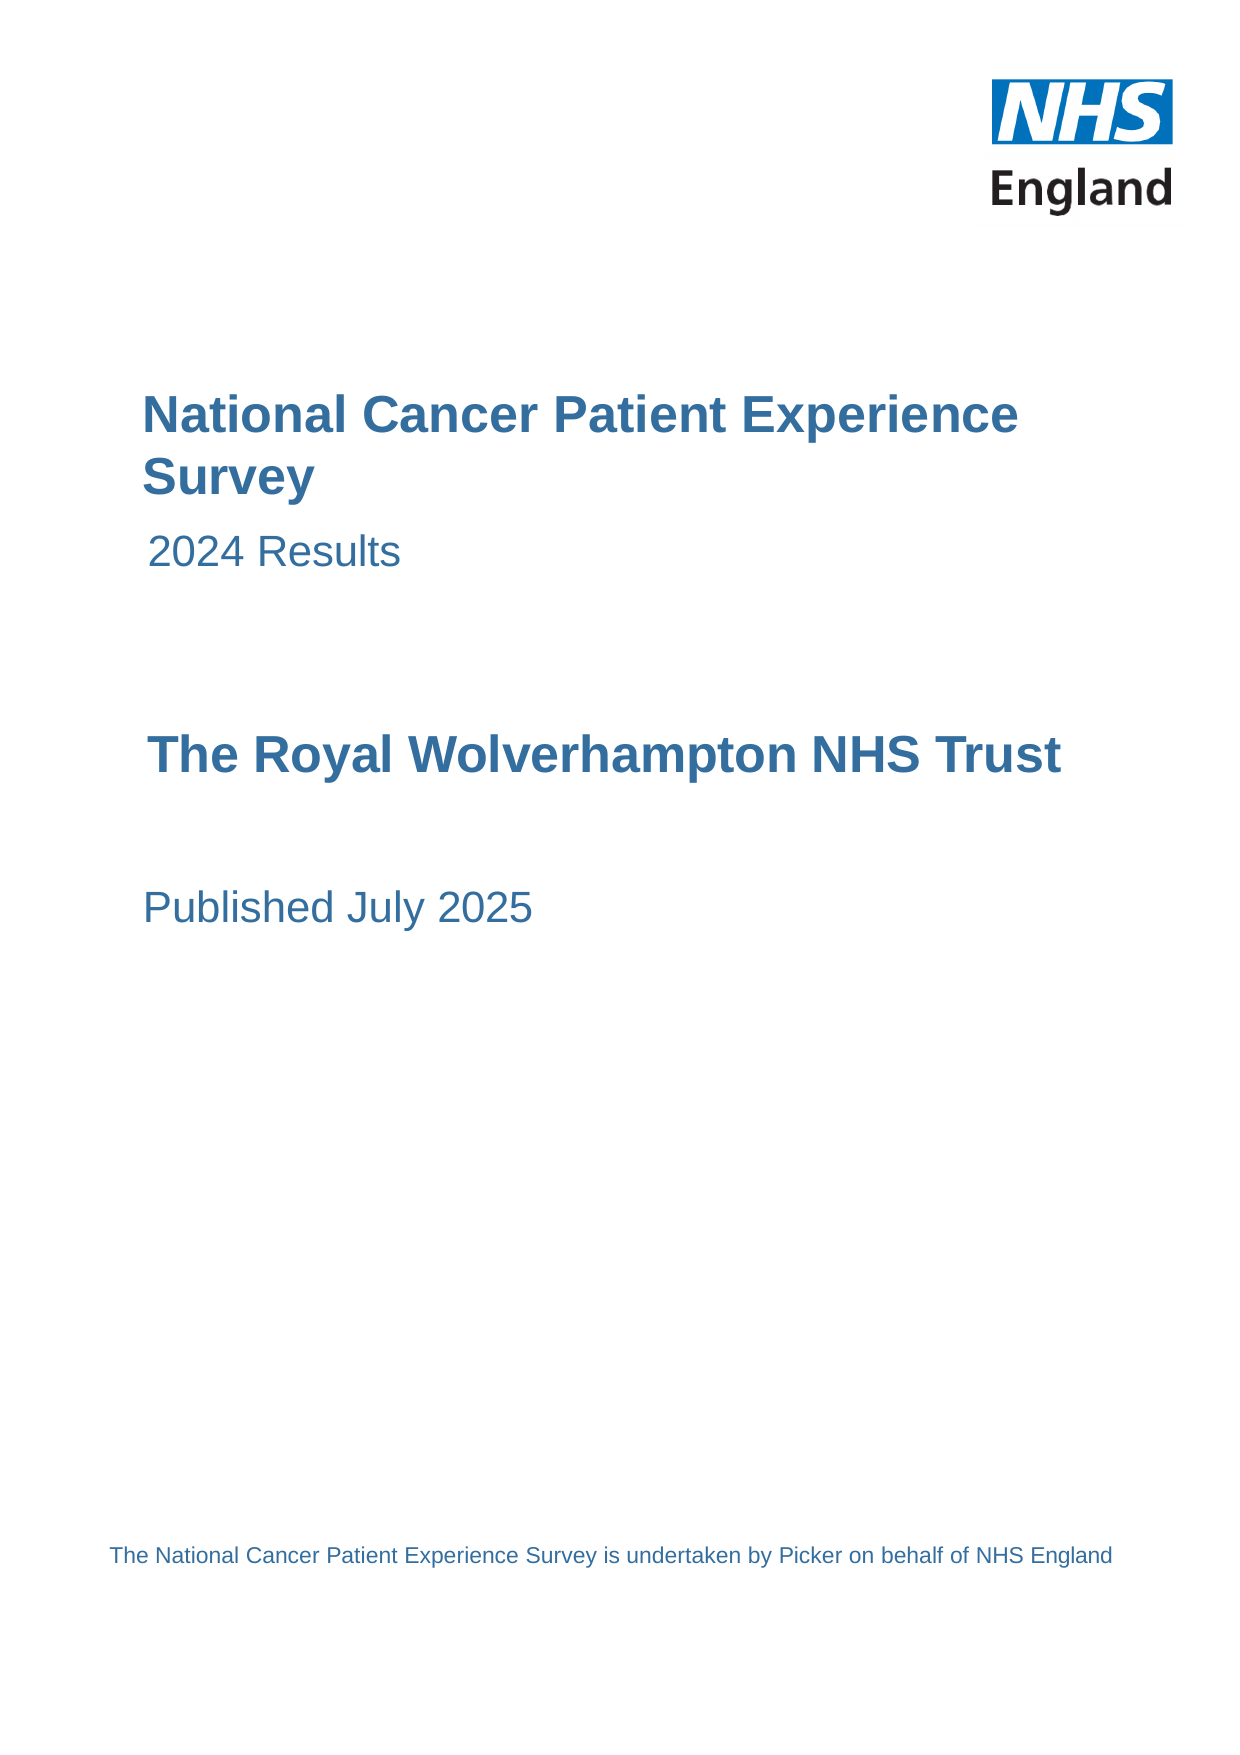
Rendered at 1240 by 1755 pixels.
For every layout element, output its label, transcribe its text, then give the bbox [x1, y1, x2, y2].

text_box 2024 Results [145, 520, 406, 575]
text_box Published July 2025 [140, 877, 918, 932]
text_box The Royal Wolverhampton NHS Trust [145, 718, 1158, 783]
title National Cancer Patient Experience Survey [140, 378, 1033, 674]
picture [977, 72, 1183, 228]
text_box The National Cancer Patient Experience Survey is undertaken by Picker on behalf of NHS England [107, 1538, 1119, 1568]
